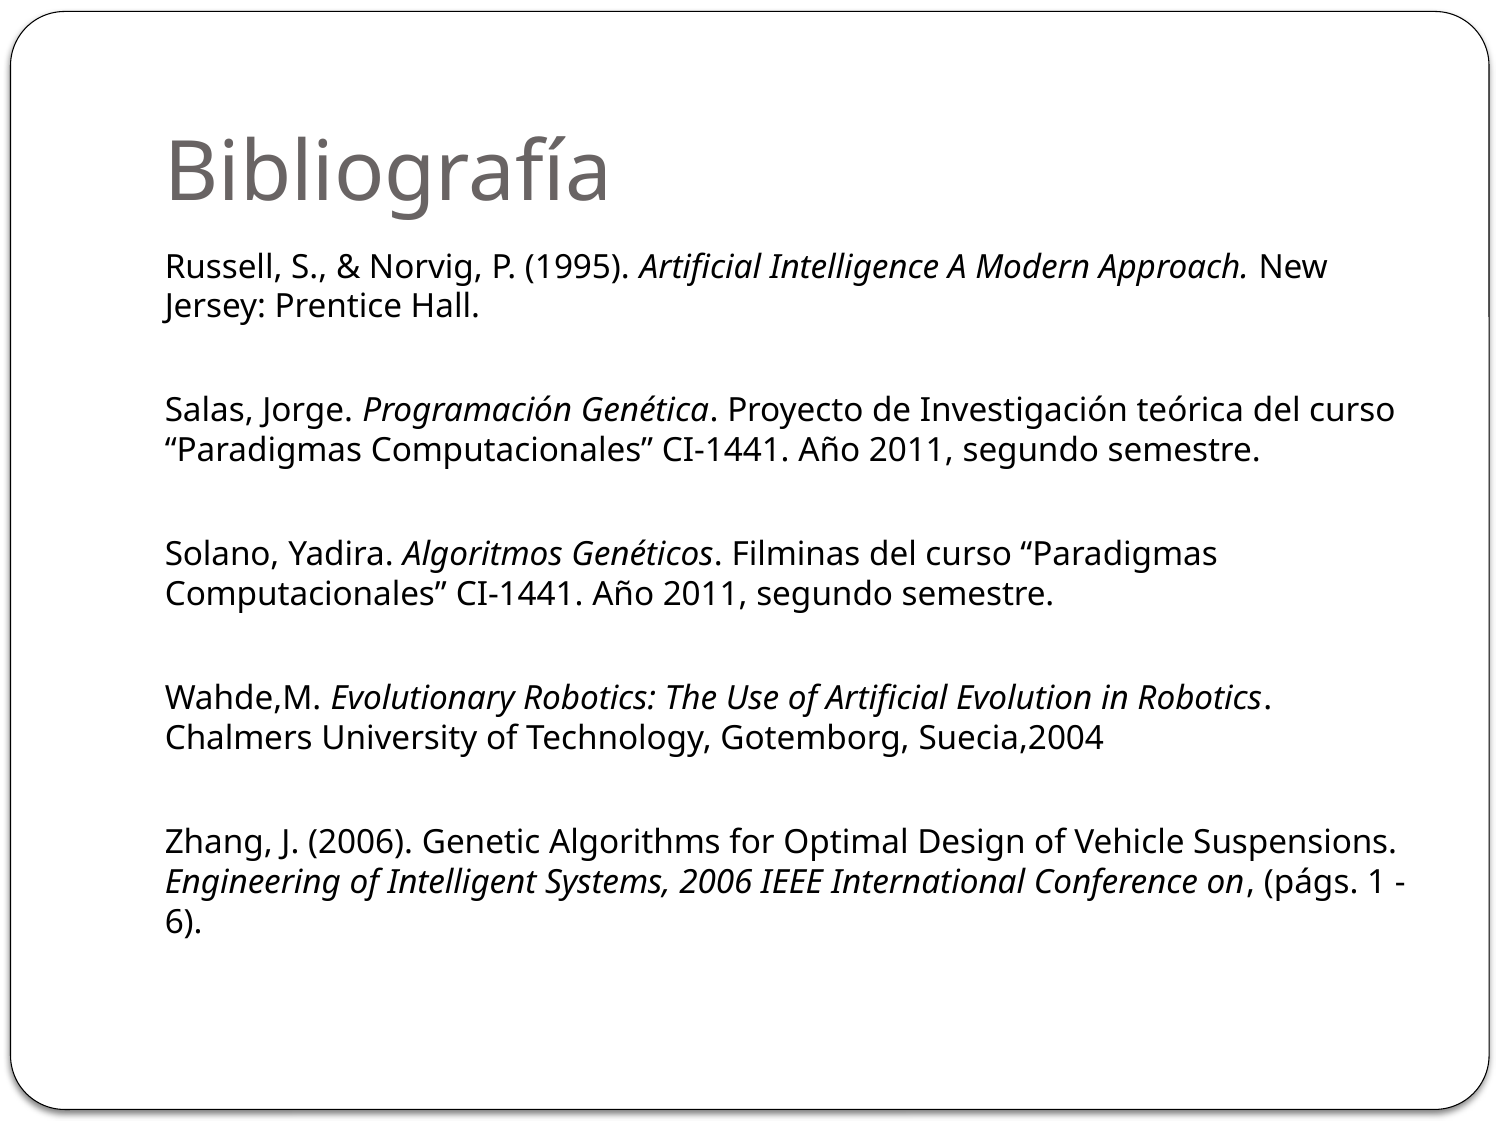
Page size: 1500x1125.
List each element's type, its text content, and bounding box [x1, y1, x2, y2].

title Bibliografía [150, 45, 1425, 233]
list Russell, S., & Norvig, P. (1995). Artificial Intelligence A Modern Approach. New Jersey: Prentice Hall. Salas, Jorge. Programación Genética. Proyecto de Investigación teórica del curso “Paradigmas Computacionales” CI-1441. Año 2011, segundo semestre. Solano, Yadira. Algoritmos Genéticos. Filminas del curso “Paradigmas Computacionales” CI-1441. Año 2011, segundo semestre. Wahde,M. Evolutionary Robotics: The Use of Artificial Evolution in Robotics. Chalmers University of Technology, Gotemborg, Suecia,2004 Zhang, J. (2006). Genetic Algorithms for Optimal Design of Vehicle Suspensions. Engineering of Intelligent Systems, 2006 IEEE International Conference on, (págs. 1 - 6). [150, 237, 1425, 988]
